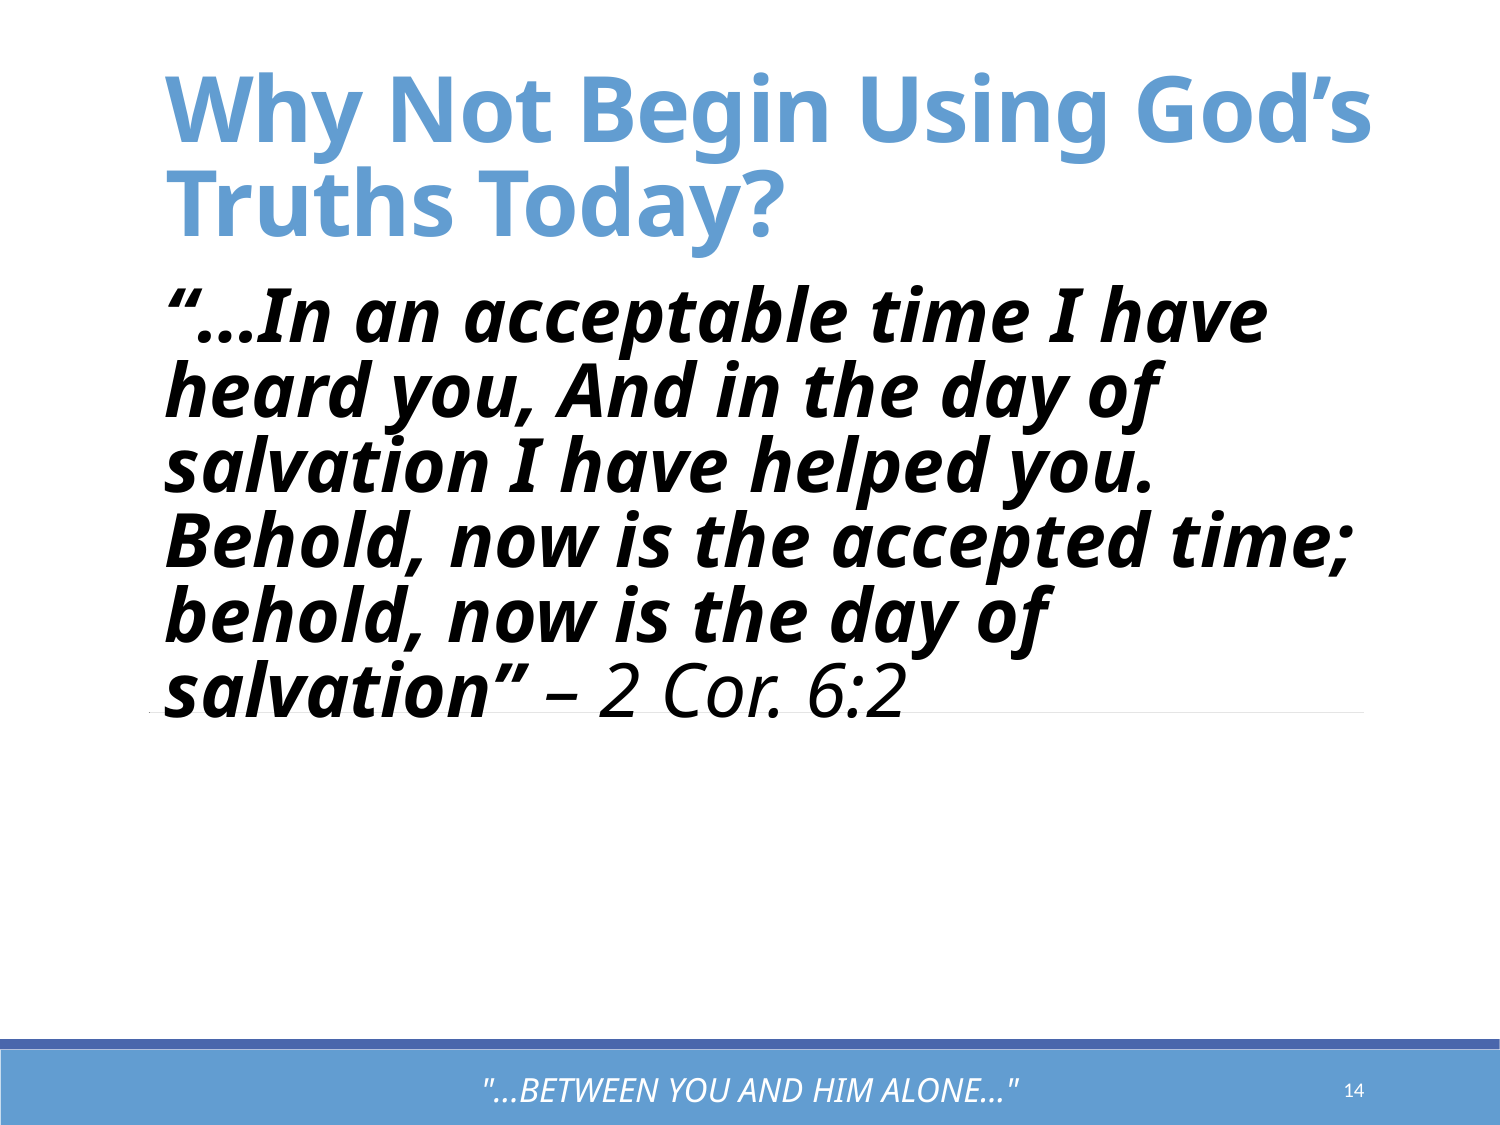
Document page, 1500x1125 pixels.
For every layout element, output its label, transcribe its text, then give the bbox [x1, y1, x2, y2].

footer "...between you and him alone..." [453, 1059, 1047, 1120]
title Why Not Begin Using God’s Truths Today? [150, 50, 1400, 263]
slide_number 14 [1217, 1059, 1380, 1120]
text_box “…In an acceptable time I have heard you, And in the day of salvation I have helped you. Behold, now is the accepted time; behold, now is the day of salvation” – 2 Cor. 6:2 [149, 274, 1438, 740]
